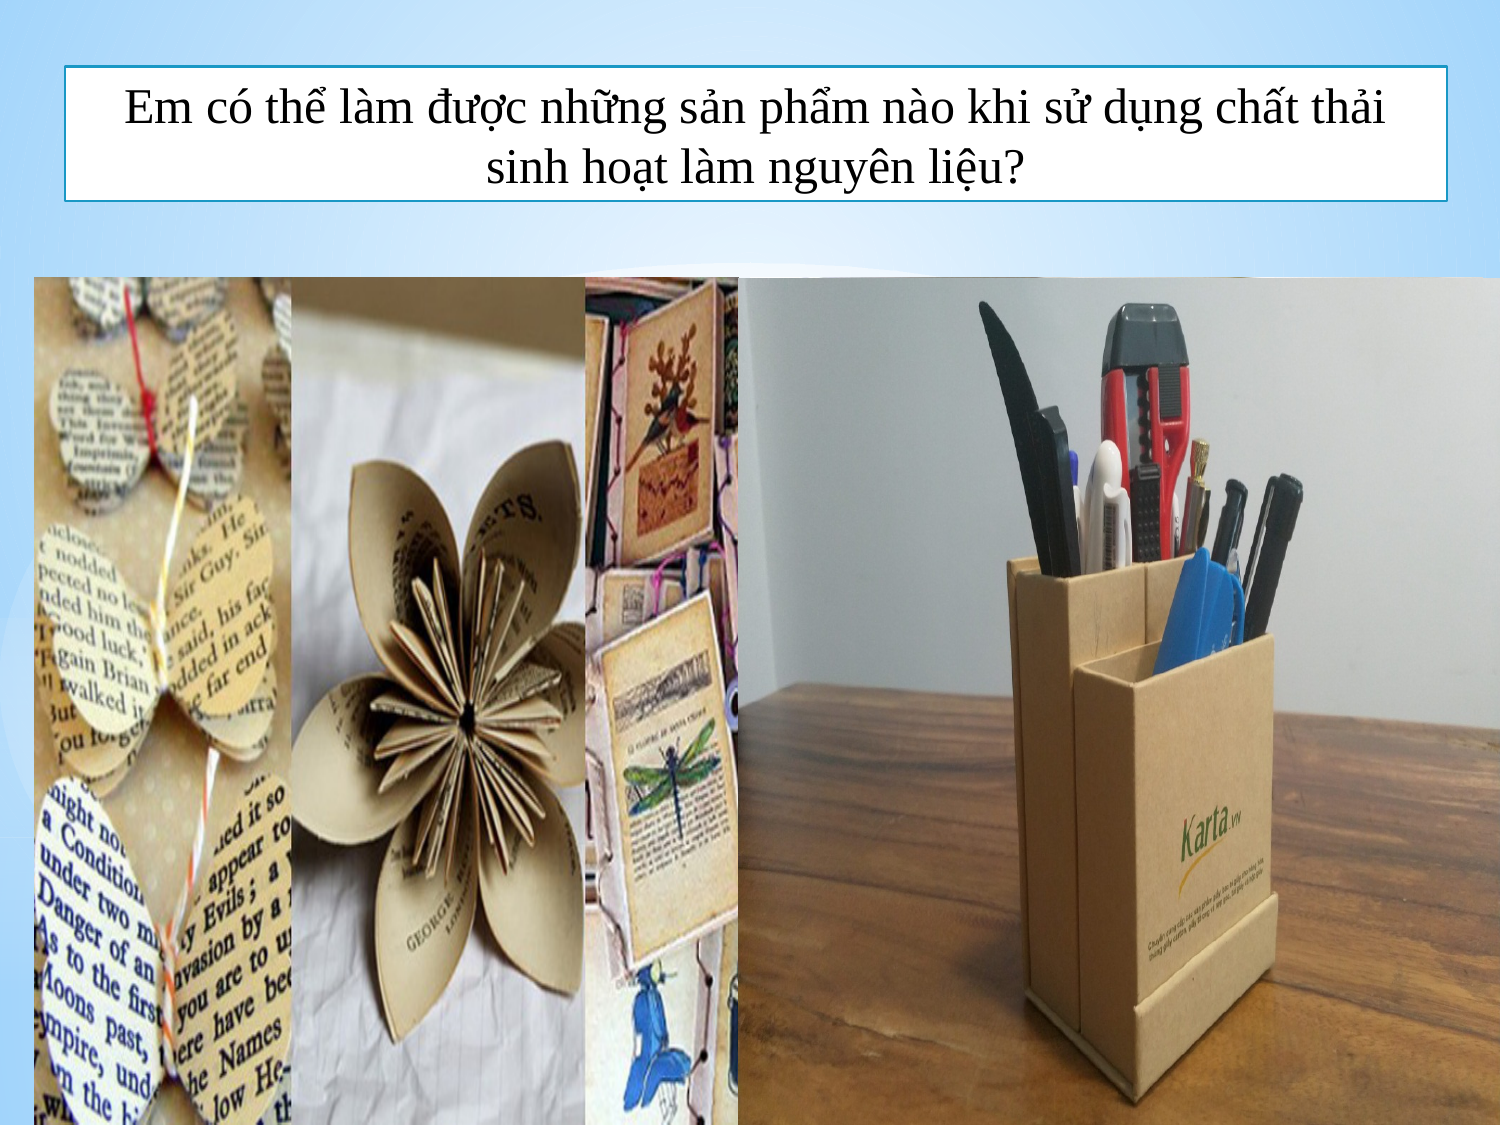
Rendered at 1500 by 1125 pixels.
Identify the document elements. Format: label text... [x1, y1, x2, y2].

text_box Em có thể làm được những sản phẩm nào khi sử dụng chất thải sinh hoạt làm nguyên liệu? [64, 65, 1448, 202]
picture [34, 277, 1500, 1125]
